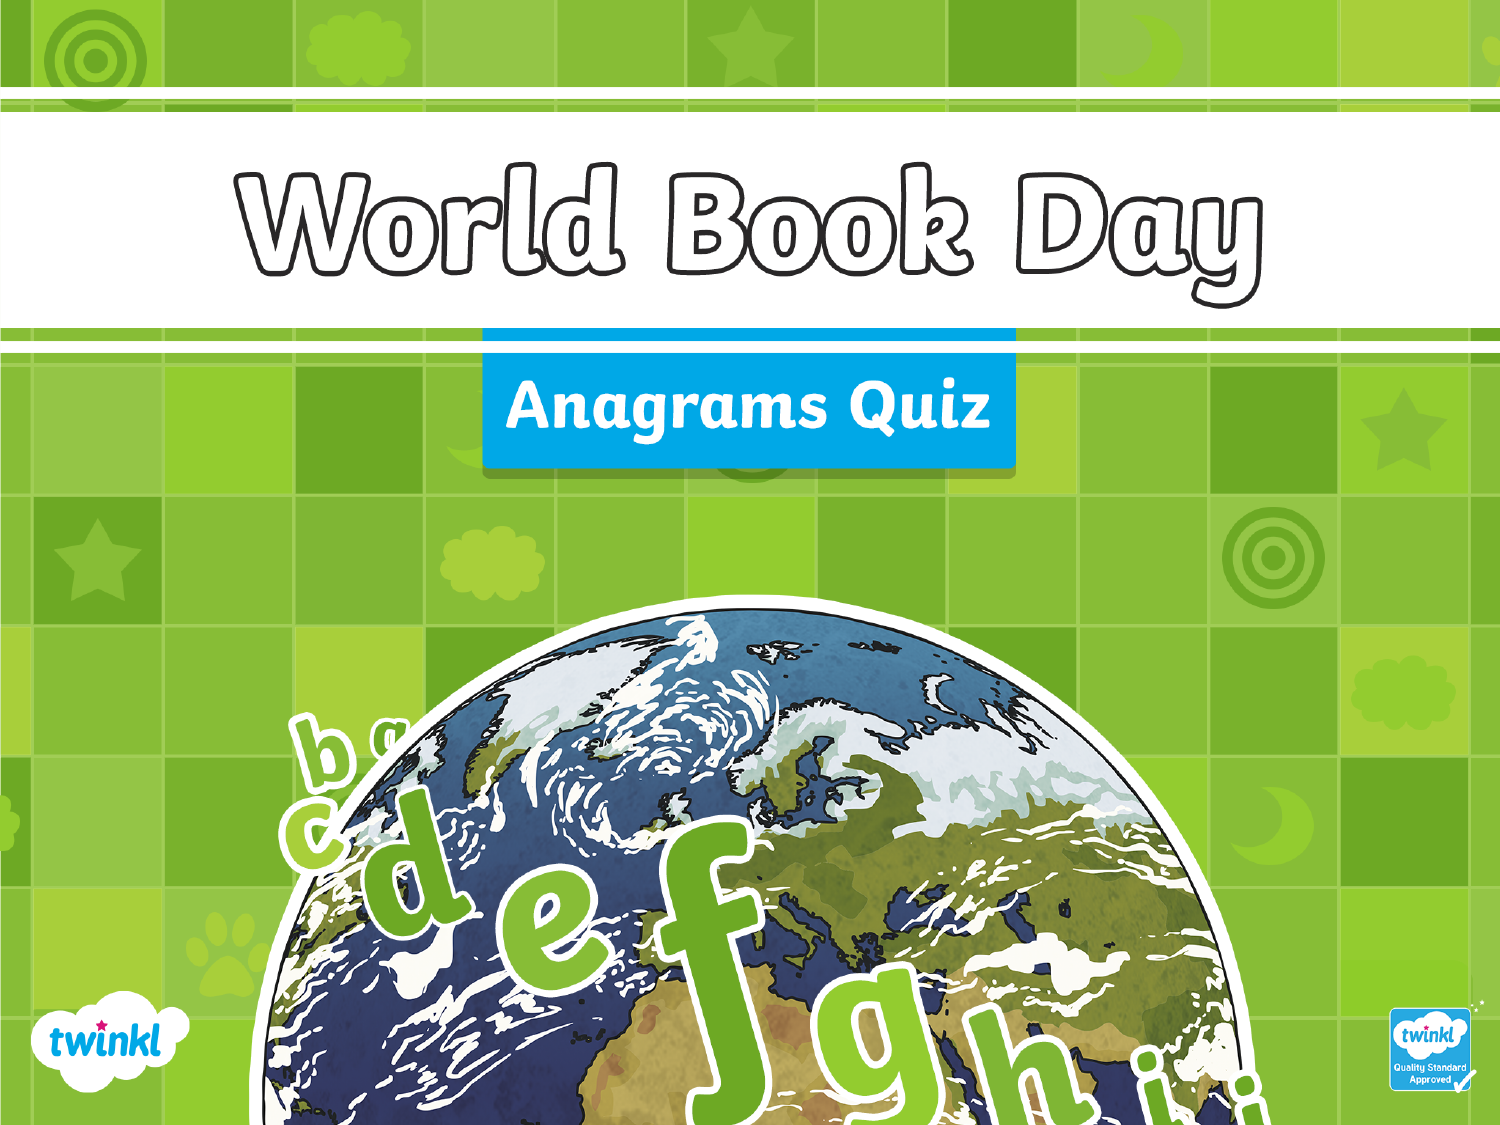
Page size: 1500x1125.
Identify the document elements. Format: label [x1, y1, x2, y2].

picture [0, 0, 1500, 1125]
text_box [26, 995, 192, 1100]
text_box [1378, 997, 1479, 1102]
